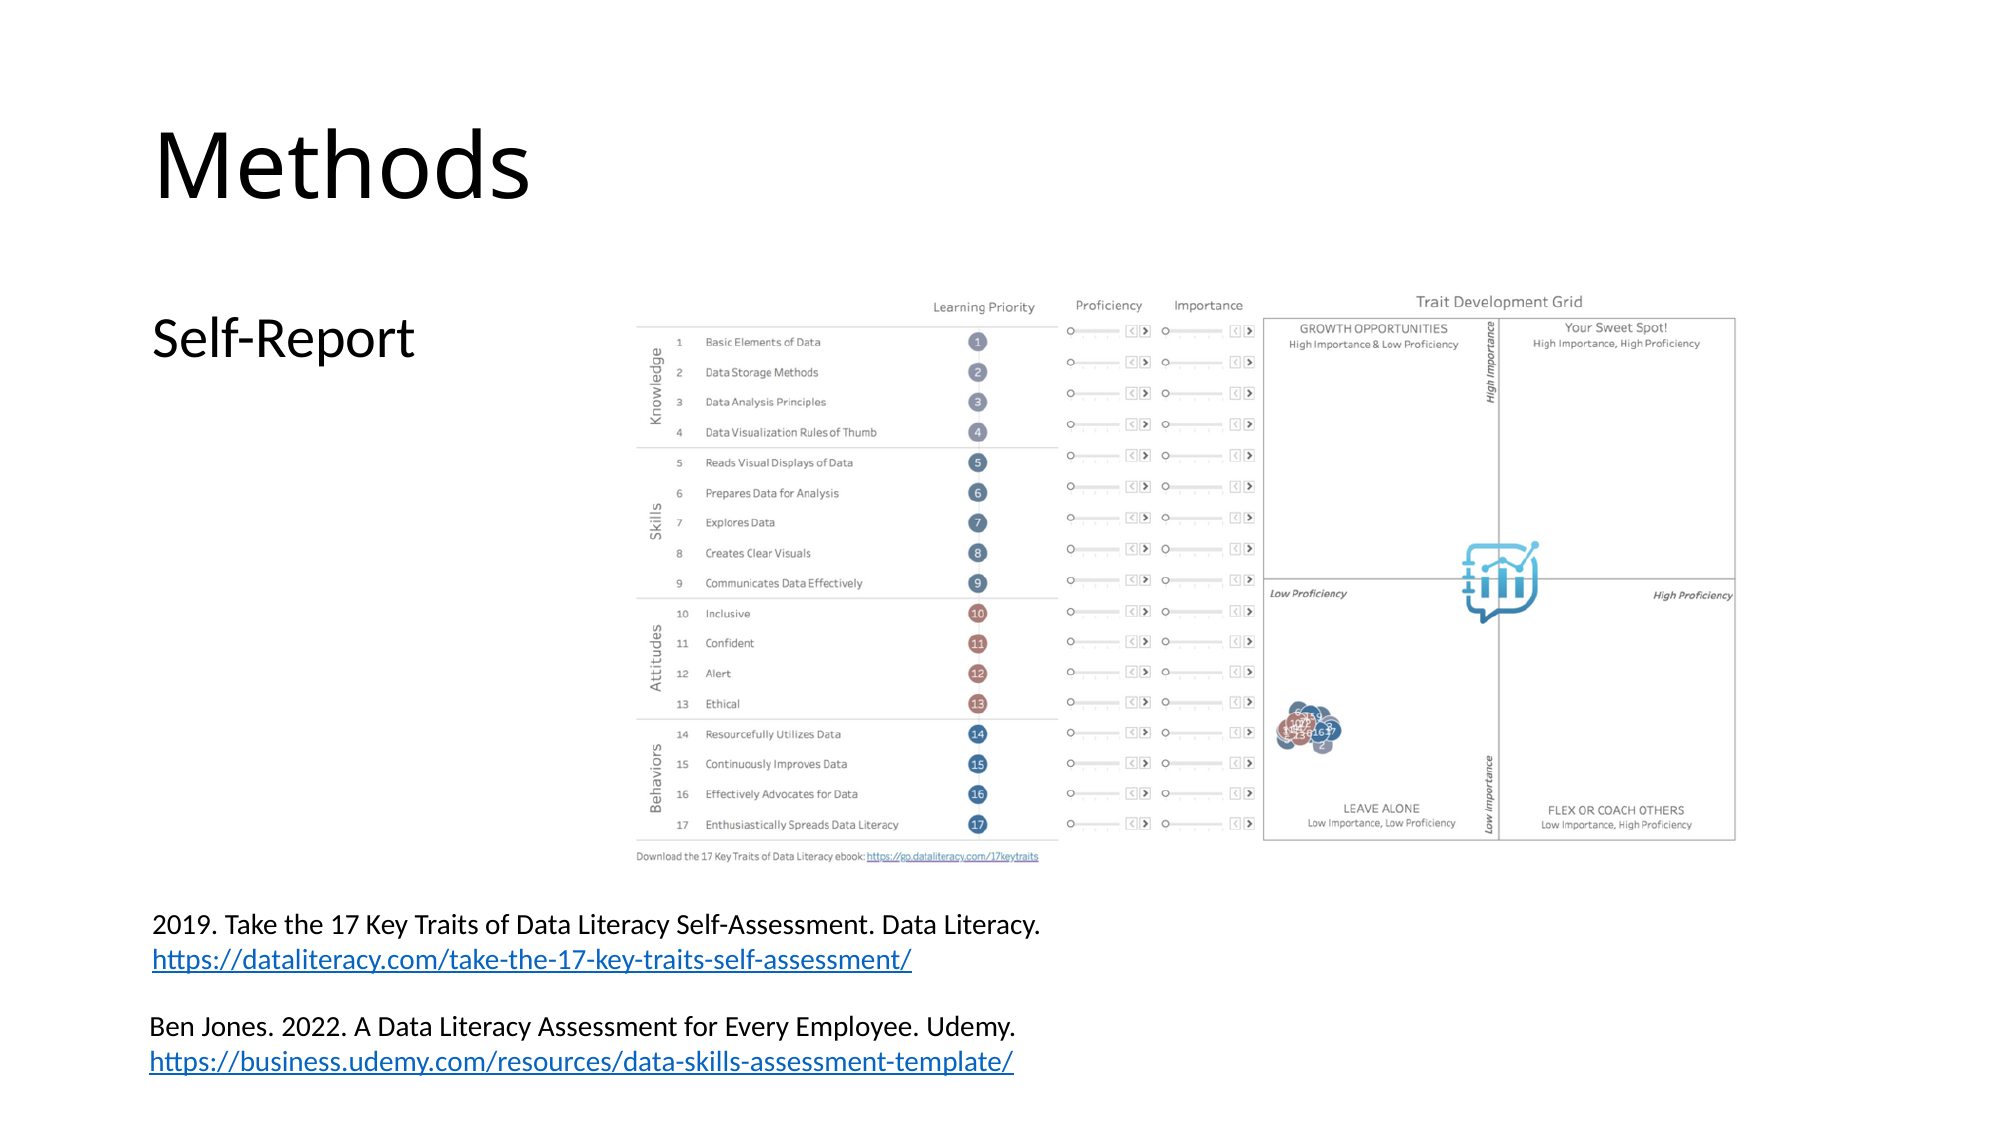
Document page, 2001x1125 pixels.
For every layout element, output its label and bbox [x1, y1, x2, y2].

text_box [134, 1000, 1135, 1085]
list [137, 299, 1863, 1014]
picture [634, 287, 1740, 868]
text_box [137, 897, 1480, 983]
title [137, 59, 1863, 278]
